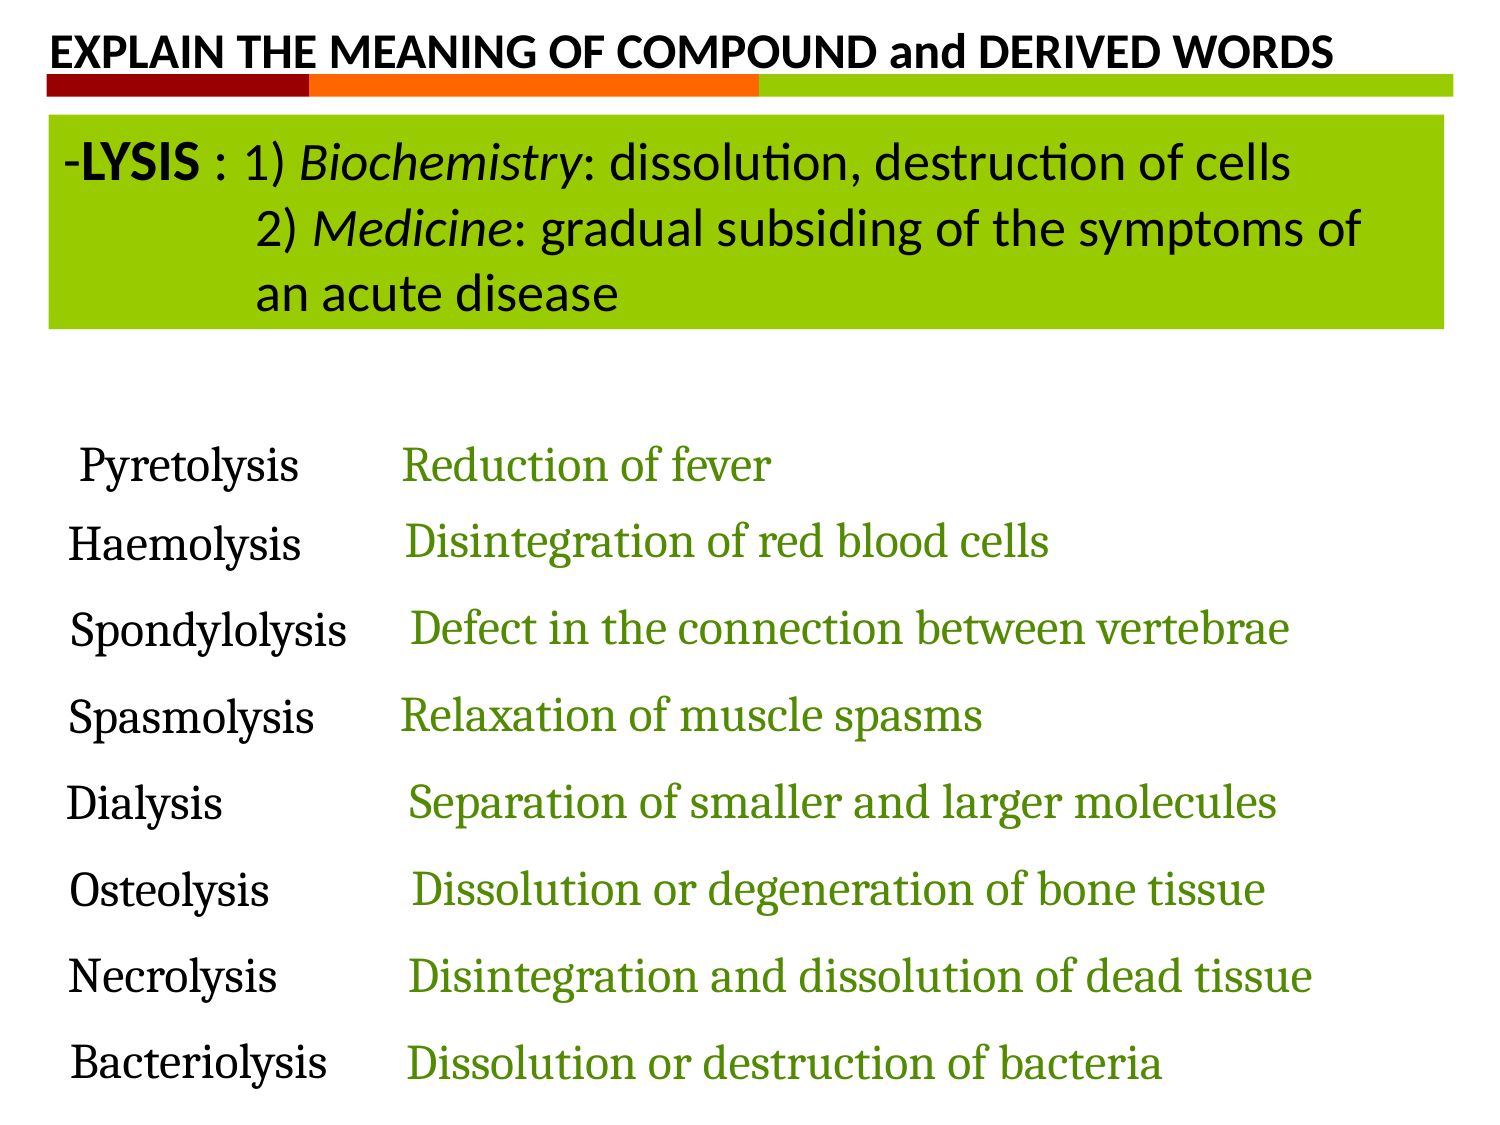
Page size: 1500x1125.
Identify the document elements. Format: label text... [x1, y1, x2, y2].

text_box Haemolysis [52, 502, 317, 578]
text_box Disintegration of red blood cells [389, 499, 1065, 575]
text_box -LYSIS : 1) Biochemistry: dissolution, destruction of cells 2) Medicine: gradual subsiding of the symptoms of an acute disease [48, 114, 1445, 330]
text_box Separation of smaller and larger molecules [394, 760, 1293, 836]
text_box Disintegration and dissolution of dead tissue [393, 934, 1328, 1010]
text_box Spondylolysis [56, 589, 362, 665]
text_box Relaxation of muscle spasms [385, 673, 998, 749]
text_box Necrolysis [53, 935, 293, 1010]
text_box Spasmolysis [54, 675, 330, 751]
text_box Defect in the connection between vertebrae [395, 586, 1306, 662]
text_box EXPLAIN THE MEANING OF COMPOUND and DERIVED WORDS [34, 10, 1350, 86]
text_box Bacteriolysis [55, 1021, 343, 1097]
text_box Dissolution or destruction of bacteria [391, 1021, 1179, 1097]
text_box Osteolysis [54, 848, 285, 924]
text_box Dissolution or degeneration of bone tissue [396, 847, 1281, 923]
text_box Dialysis [50, 762, 238, 837]
text_box Pyretolysis [64, 424, 315, 499]
text_box Reduction of fever [386, 424, 787, 499]
